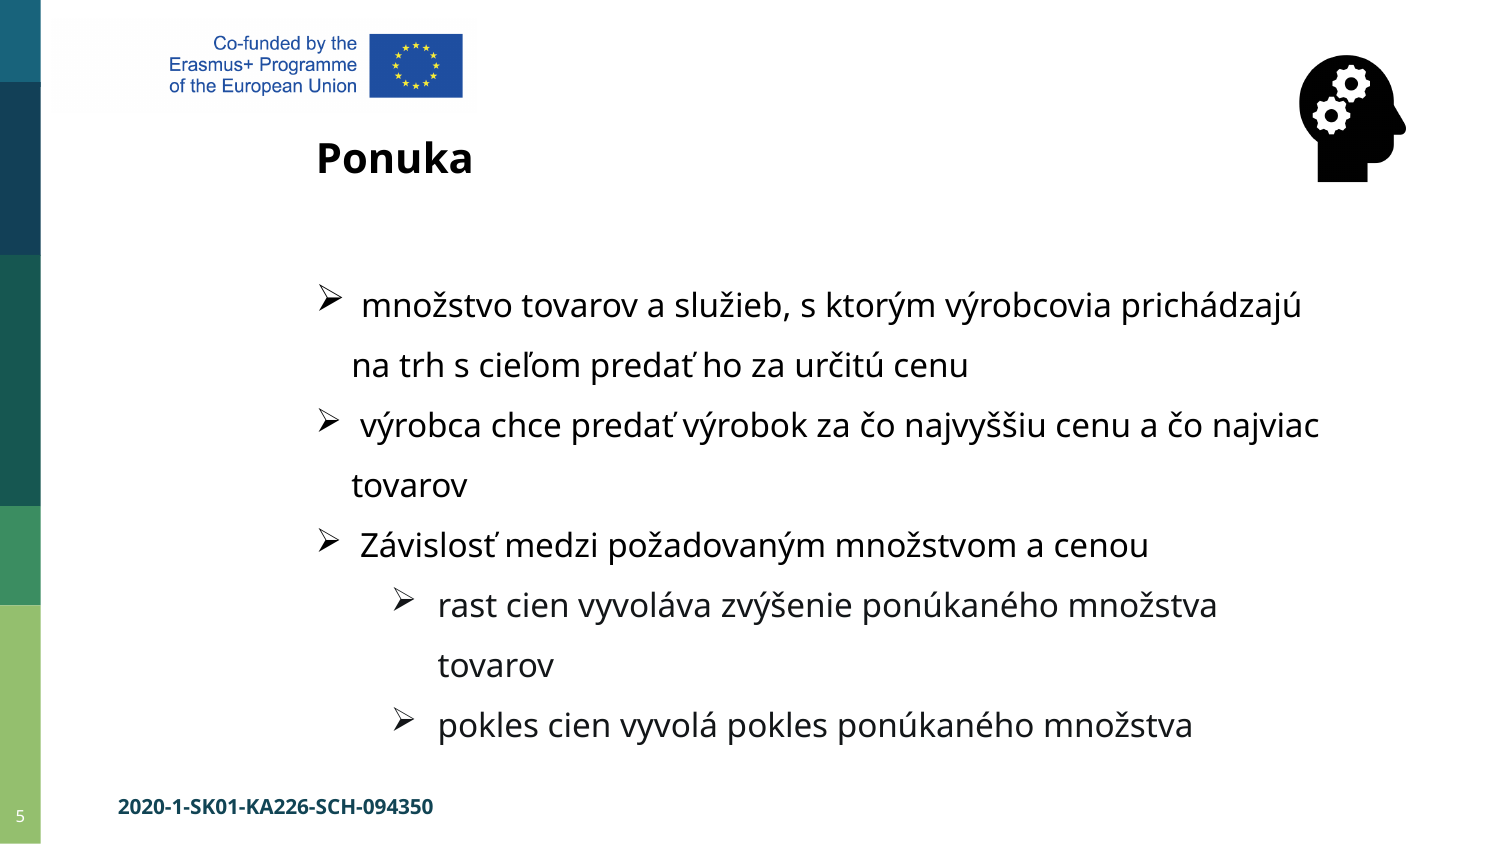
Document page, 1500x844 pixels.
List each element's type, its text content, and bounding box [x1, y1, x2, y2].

text_box 2020-1-SK01-KA226-SCH-094350 [0, 771, 581, 841]
text_box Ponuka množstvo tovarov a služieb, s ktorým výrobcovia prichádzajú na trh s cieľom predať ho za určitú cenu výrobca chce predať výrobok za čo najvyššiu cenu a čo najviac tovarov Závislosť medzi požadovaným množstvom a cenou rast cien vyvoláva zvýšenie ponúkaného množstva tovarov pokles cien vyvolá pokles ponúkaného množstva [301, 99, 1353, 752]
picture [1277, 46, 1428, 198]
picture [50, 18, 477, 113]
